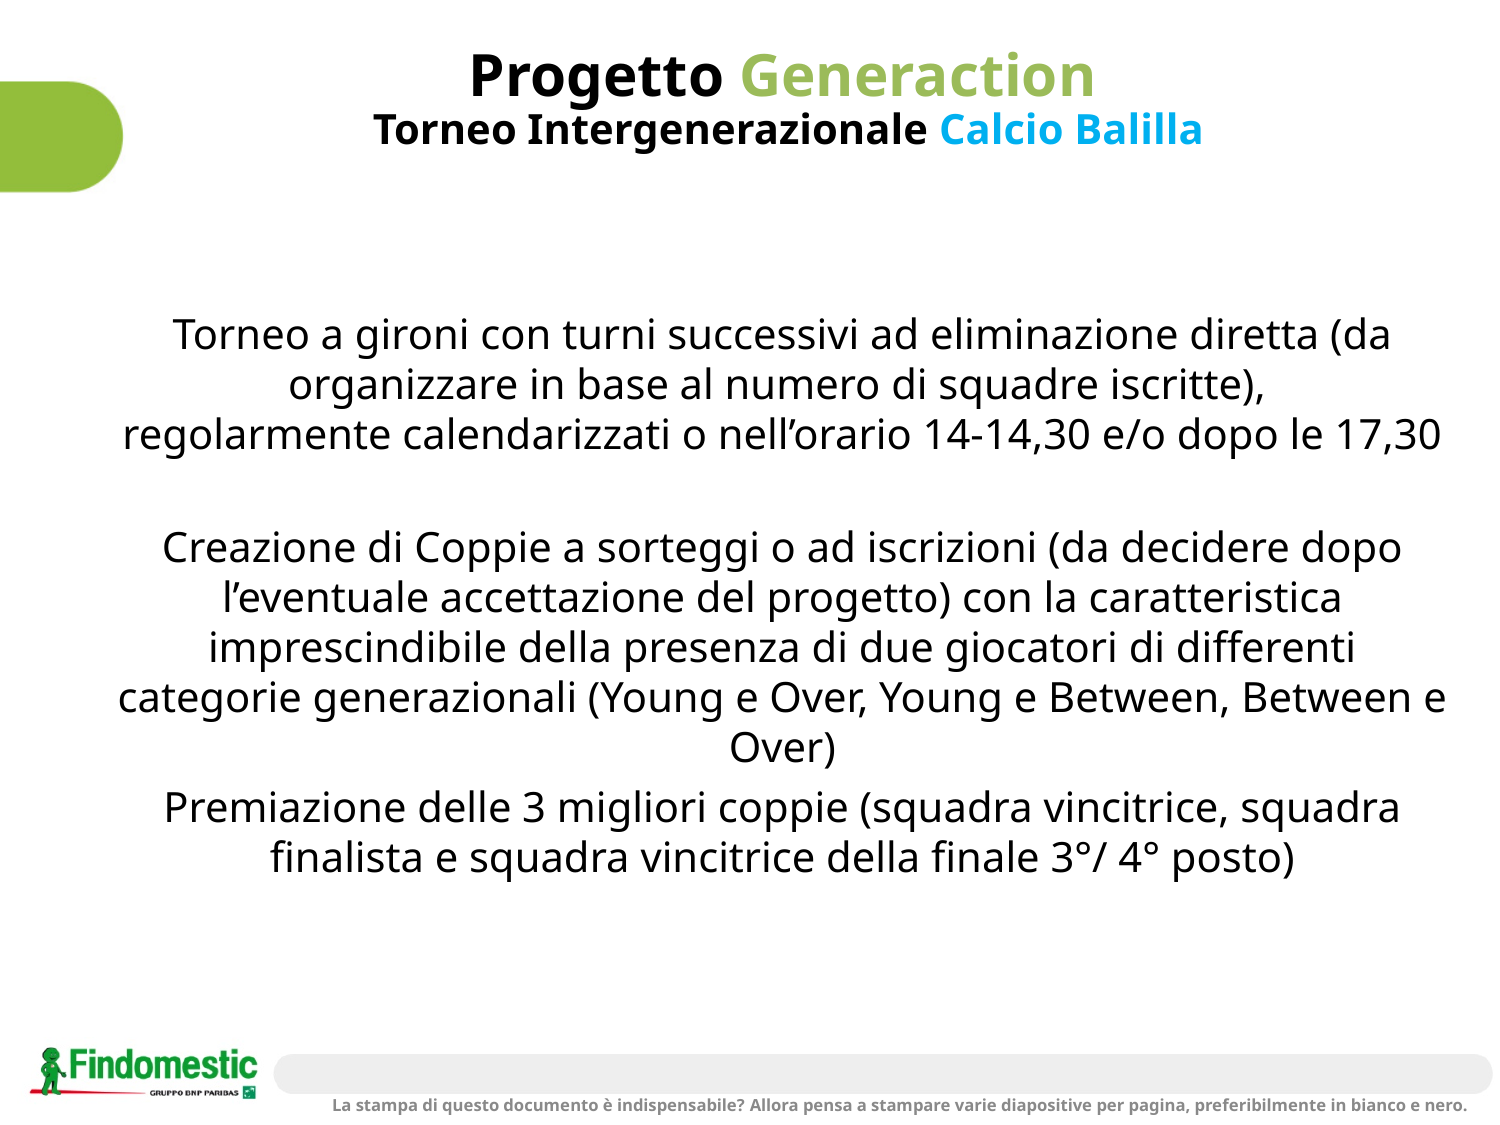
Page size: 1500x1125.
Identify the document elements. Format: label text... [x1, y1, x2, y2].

picture [17, 1024, 1500, 1125]
picture [0, 67, 141, 210]
text_box Torneo Intergenerazionale Calcio Balilla [106, 95, 1471, 161]
text_box Creazione di Coppie a sorteggi o ad iscrizioni (da decidere dopo l’eventuale accettazione del progetto) con la caratteristica imprescindibile della presenza di due giocatori di differenti categorie generazionali (Young e Over, Young e Between, Between e Over) [100, 513, 1465, 773]
text_box Premiazione delle 3 migliori coppie (squadra vincitrice, squadra finalista e squadra vincitrice della finale 3°/ 4° posto) [100, 773, 1465, 888]
text_box Torneo a gironi con turni successivi ad eliminazione diretta (da organizzare in base al numero di squadre iscritte), regolarmente calendarizzati o nell’orario 14-14,30 e/o dopo le 17,30 [100, 300, 1465, 466]
text_box Progetto Generaction [100, 30, 1465, 116]
